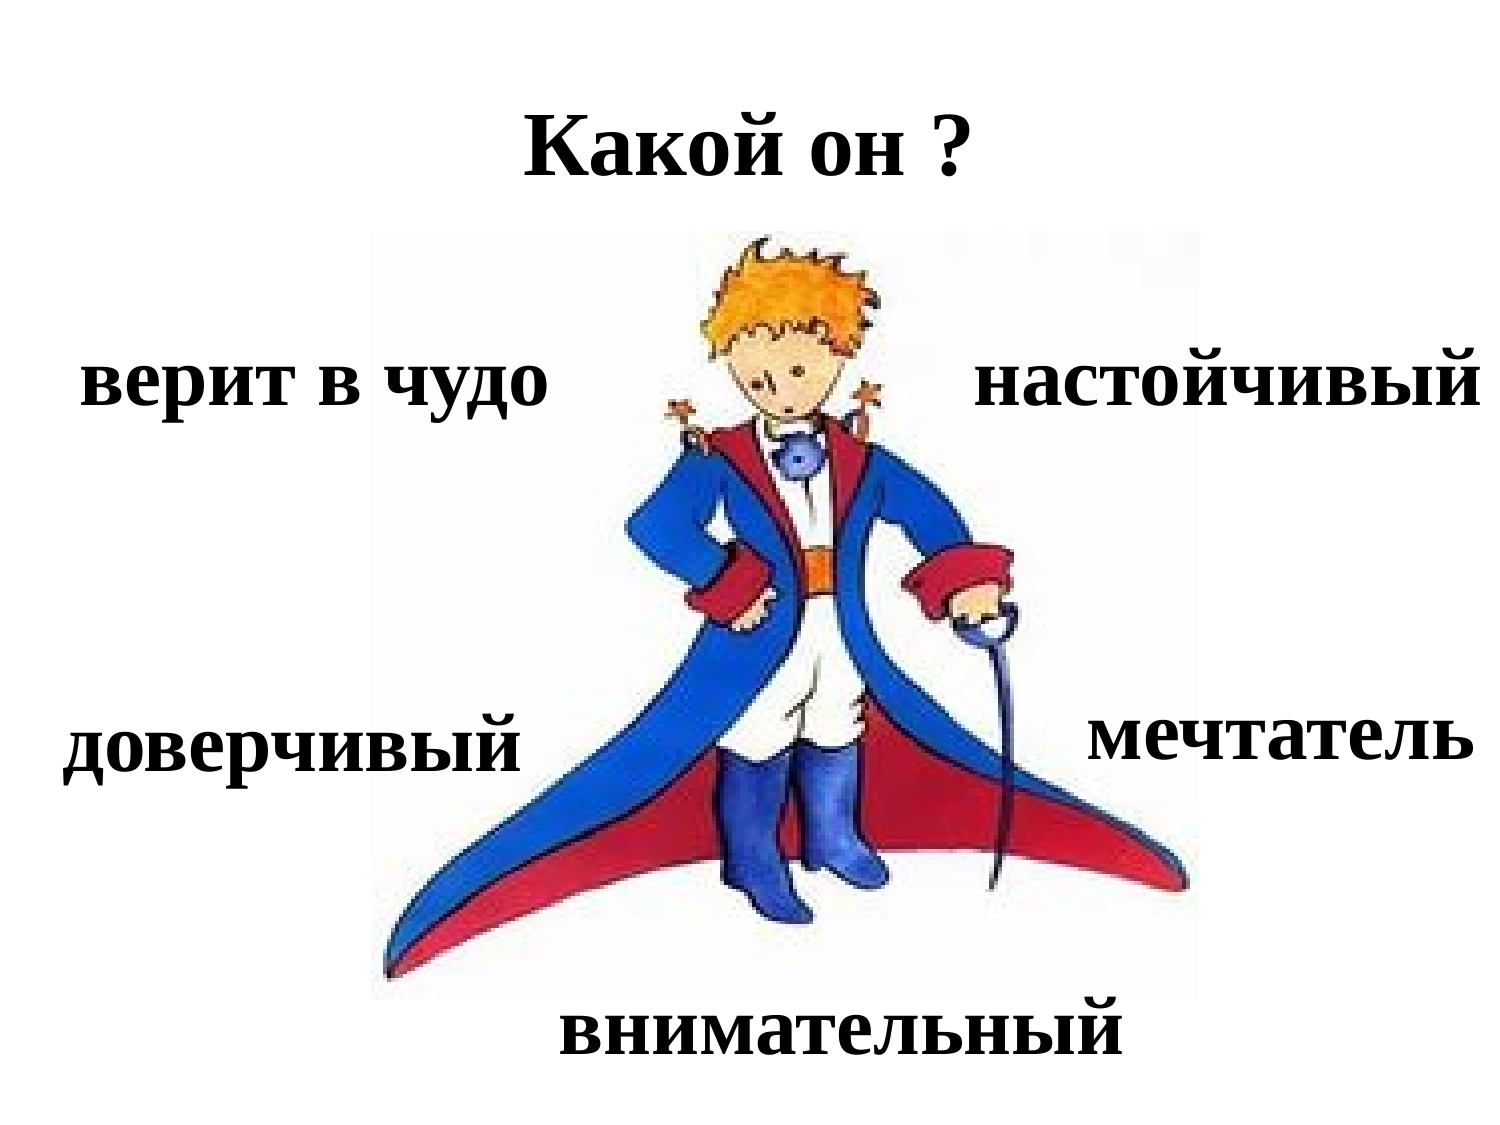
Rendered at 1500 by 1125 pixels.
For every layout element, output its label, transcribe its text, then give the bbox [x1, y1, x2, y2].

picture [371, 231, 1200, 1000]
text_box внимательный [543, 1008, 1141, 1079]
title Какой он ? [75, 45, 1425, 233]
text_box доверчивый [47, 680, 366, 796]
text_box настойчивый [1204, 314, 1498, 430]
text_box верит в чудо [64, 314, 366, 430]
text_box мечтатель [1204, 668, 1491, 784]
